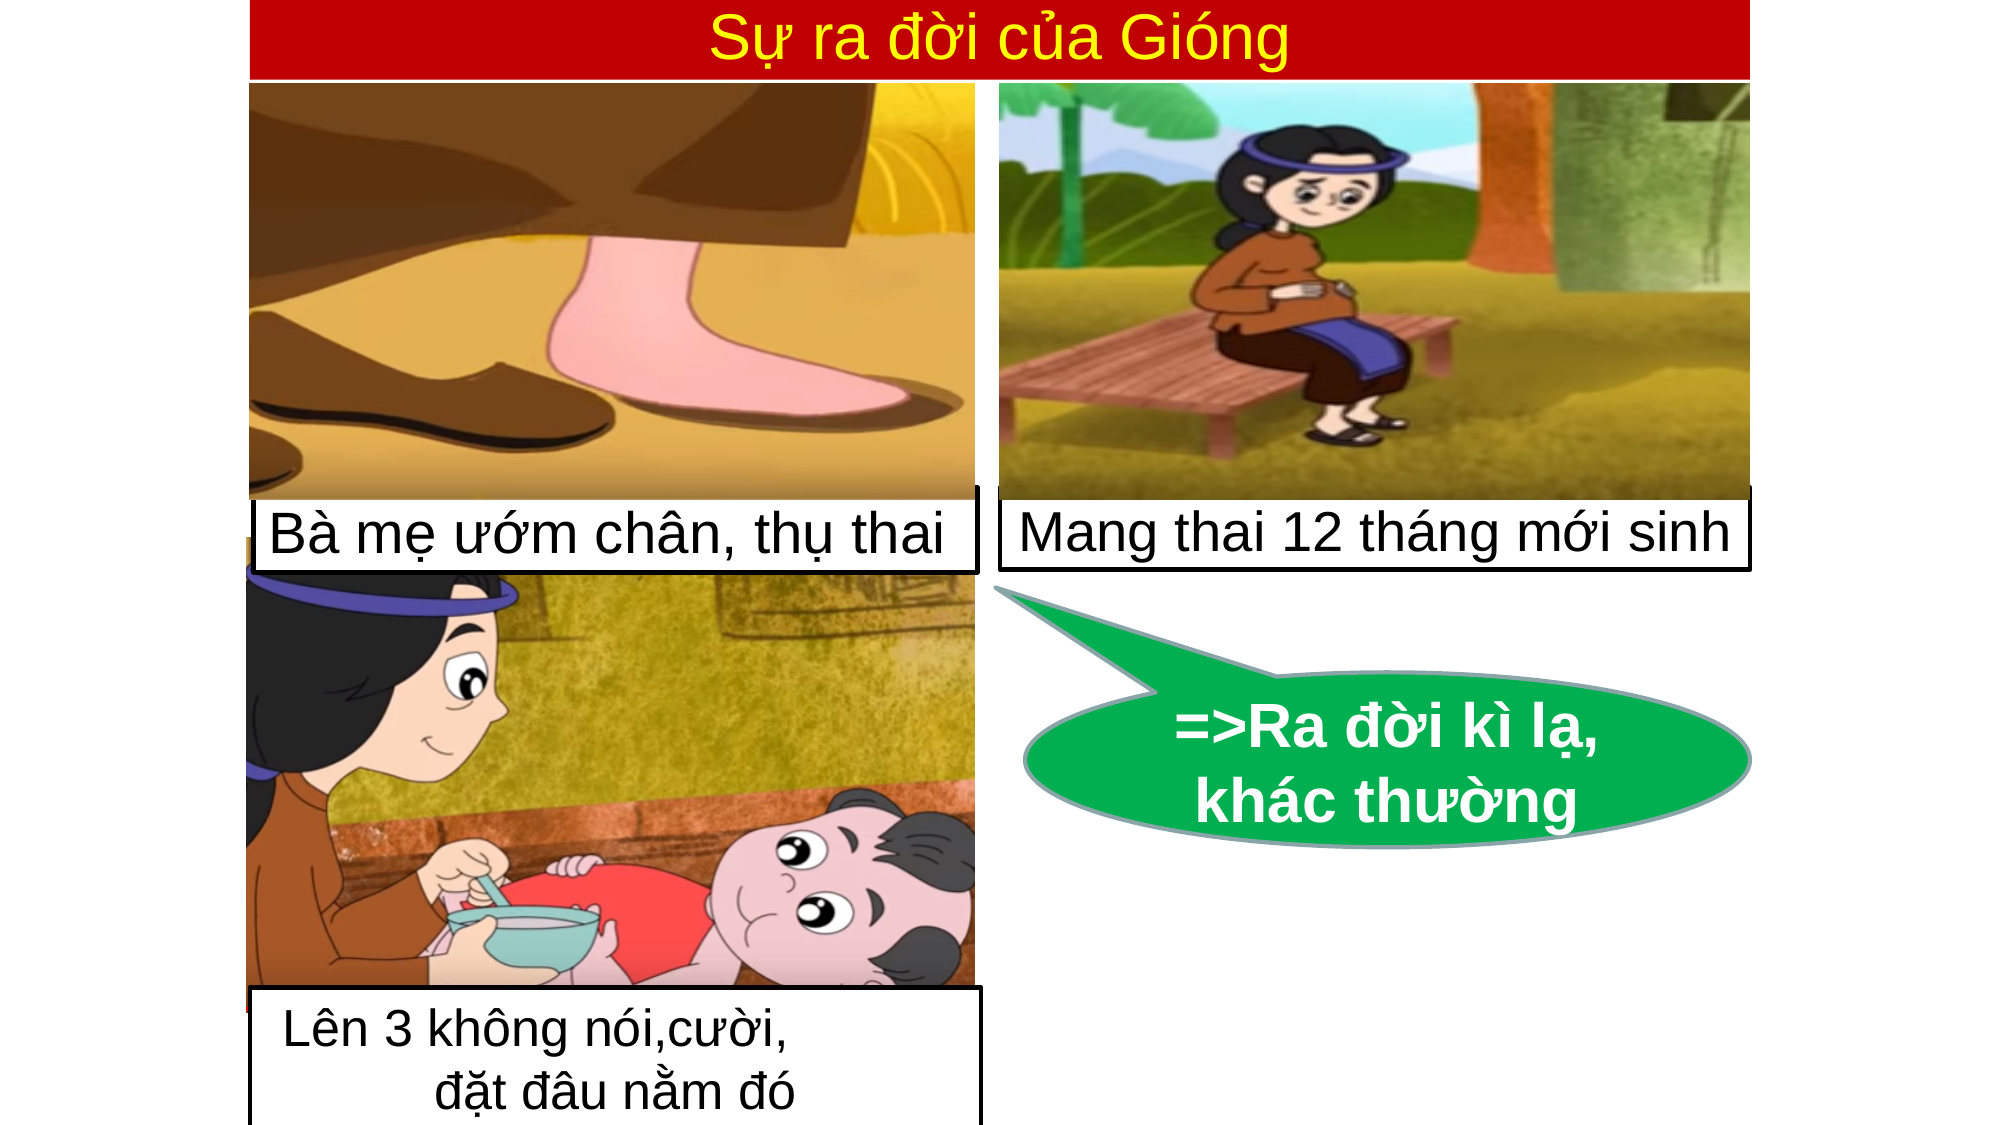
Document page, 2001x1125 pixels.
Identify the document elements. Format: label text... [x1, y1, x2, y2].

text_box Sự ra đời của Gióng [249, 0, 1750, 80]
picture [245, 537, 976, 1013]
text_box Mang thai 12 tháng mới sinh [999, 508, 1750, 570]
picture [249, 83, 976, 501]
text_box Lên 3 không nói,cười, đặt đâu nằm đó [249, 987, 981, 1125]
text_box Bà mẹ ướm chân, thụ thai [253, 505, 978, 538]
picture [999, 83, 1751, 501]
text_box =>Ra đời kì lạ, khác thường [993, 585, 1753, 850]
